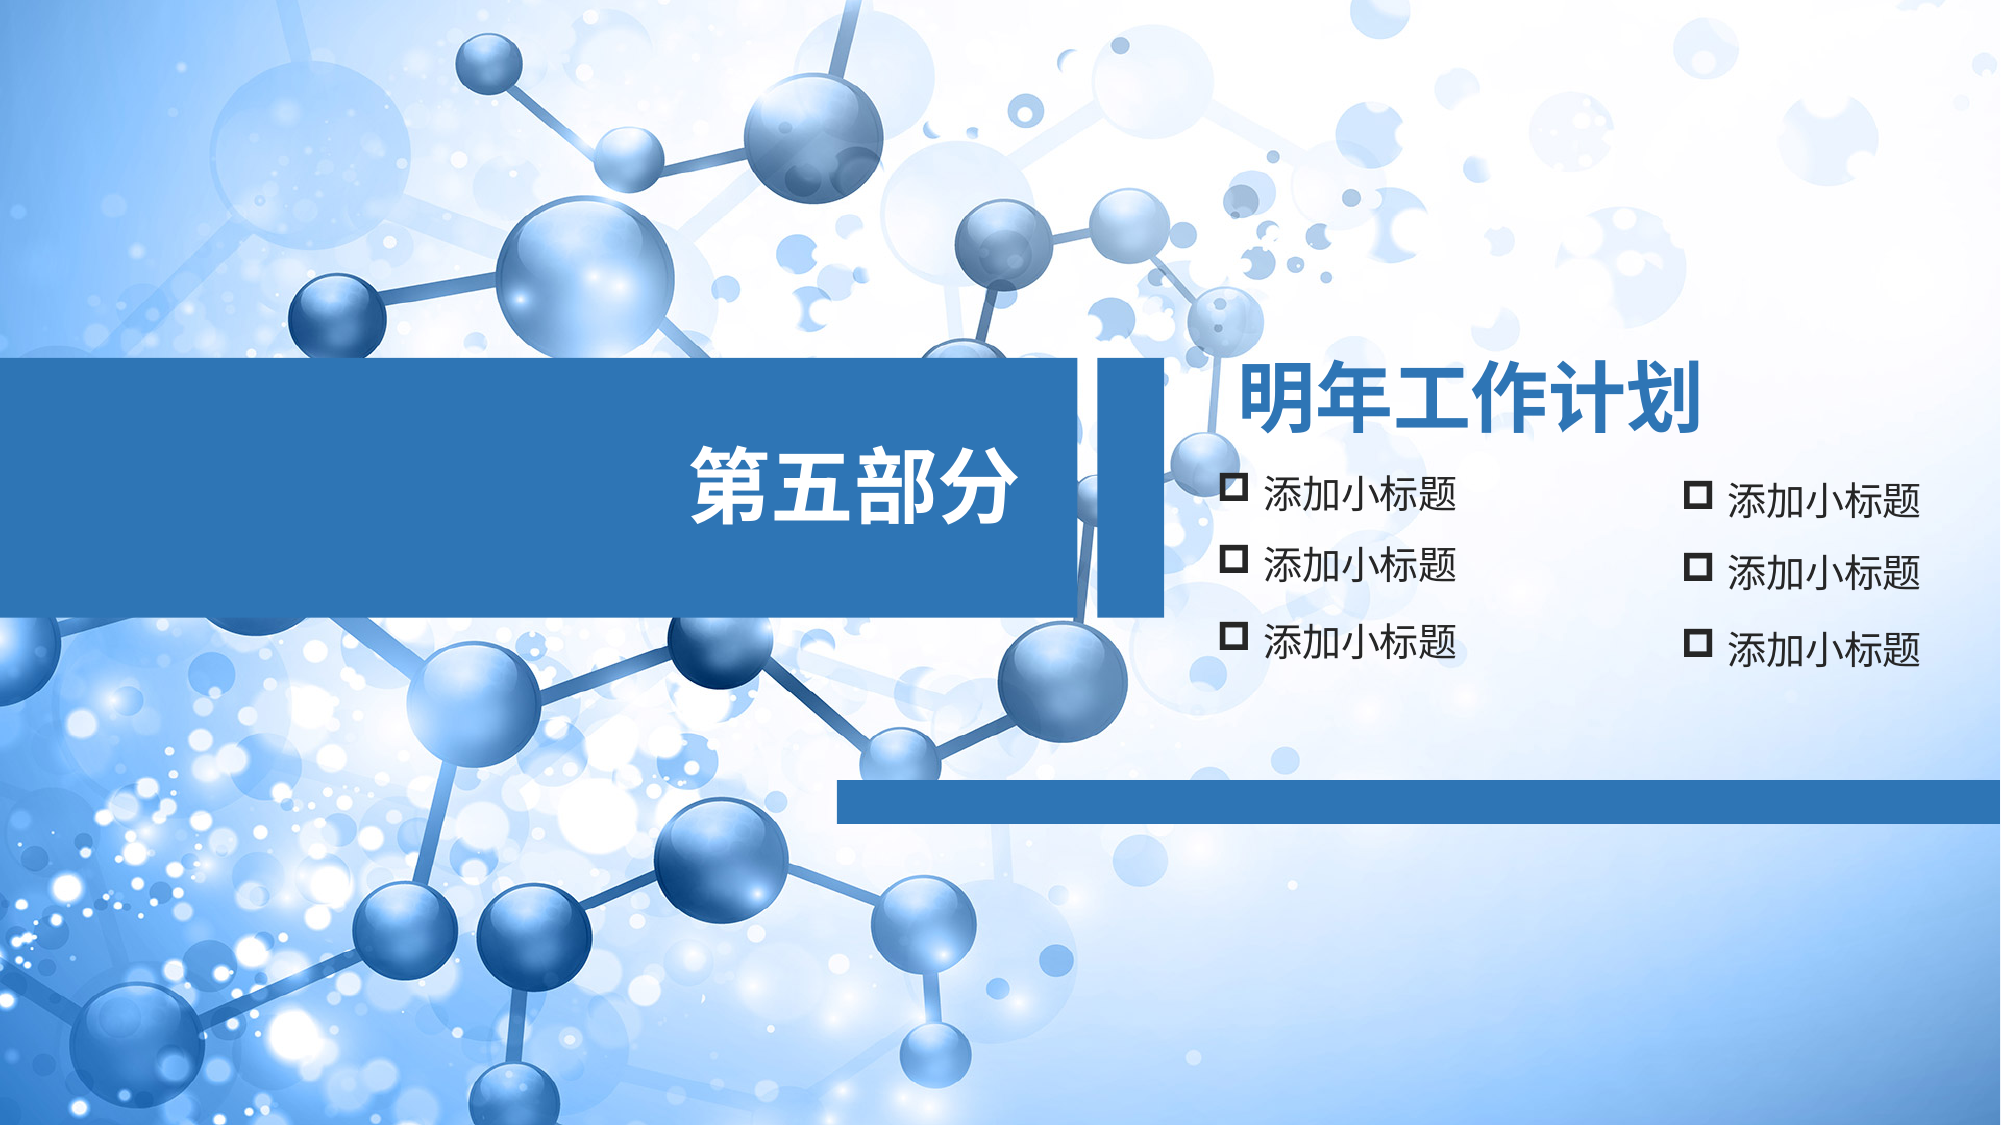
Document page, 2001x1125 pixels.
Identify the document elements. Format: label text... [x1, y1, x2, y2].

text_box [836, 779, 2000, 825]
text_box 添加小标题 [1665, 617, 1937, 680]
text_box 明年工作计划 [1222, 341, 1720, 450]
text_box 第五部分 [672, 426, 1036, 542]
text_box 添加小标题 [1665, 469, 1937, 532]
picture [0, 0, 2001, 1125]
text_box 添加小标题 [1201, 610, 1473, 672]
text_box [1096, 357, 1165, 619]
text_box 添加小标题 [1665, 541, 1937, 603]
text_box [0, 357, 1078, 619]
text_box 添加小标题 [1201, 462, 1473, 524]
text_box 添加小标题 [1201, 533, 1473, 596]
